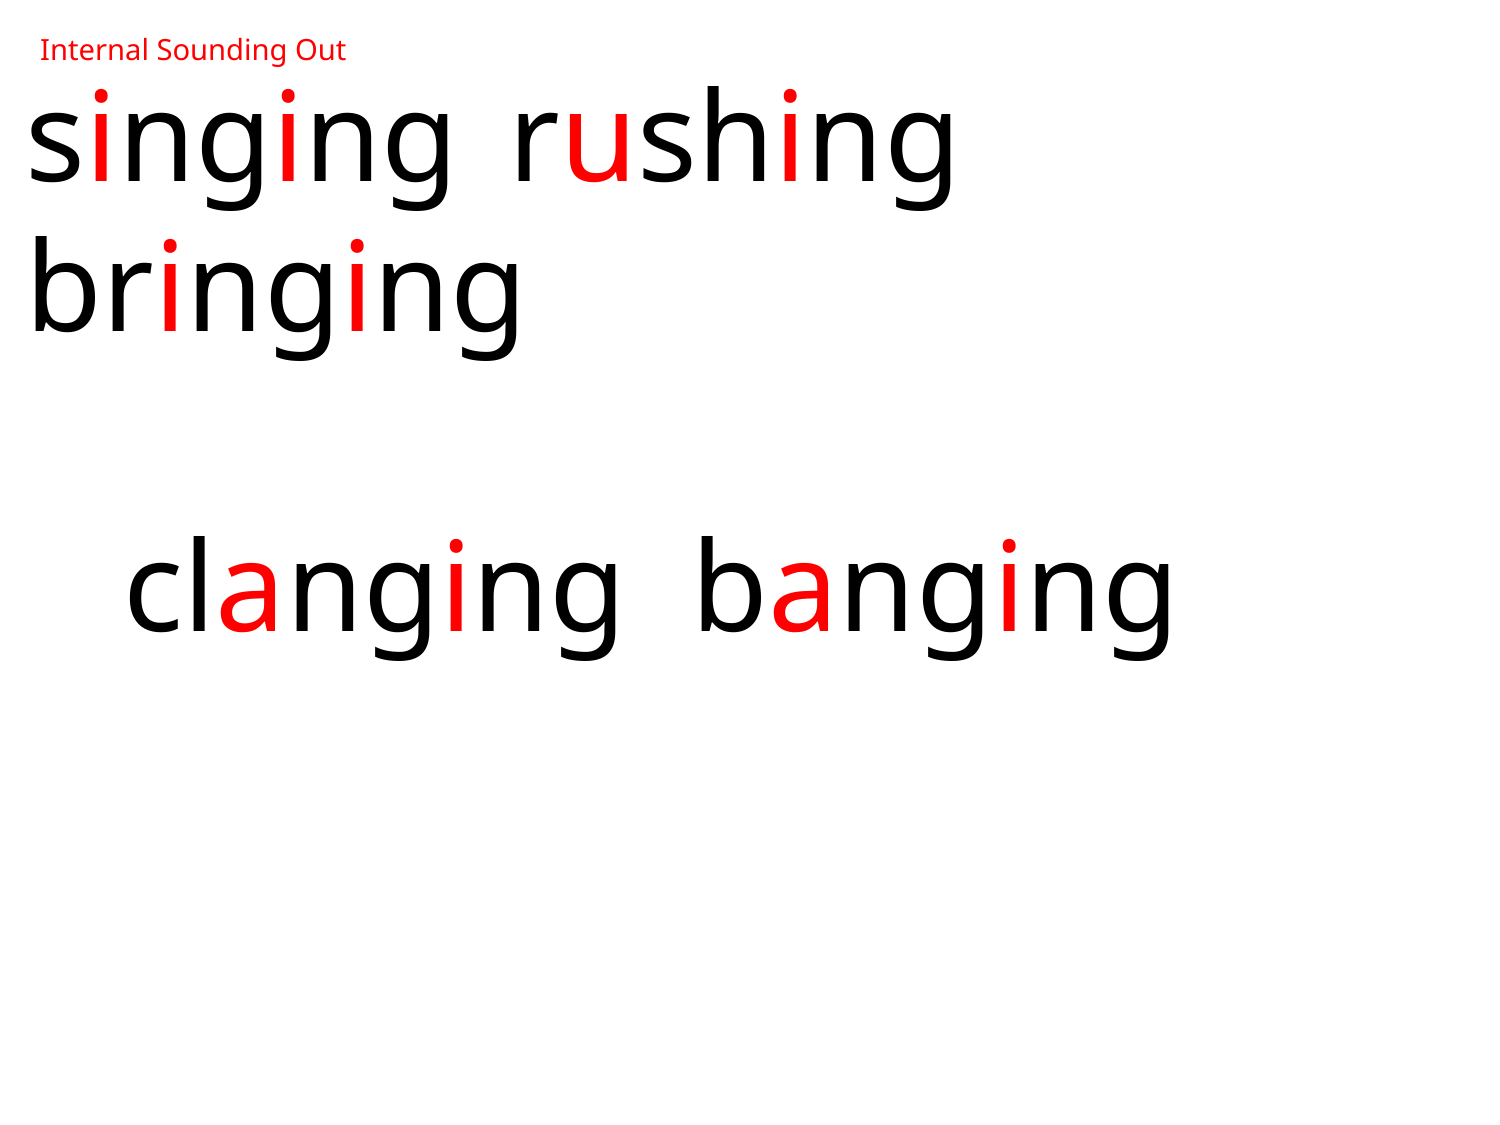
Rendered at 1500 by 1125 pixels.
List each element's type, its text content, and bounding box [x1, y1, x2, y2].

text_box singing rushing bringing clanging banging [11, 49, 1487, 815]
text_box Internal Sounding Out [25, 24, 455, 74]
